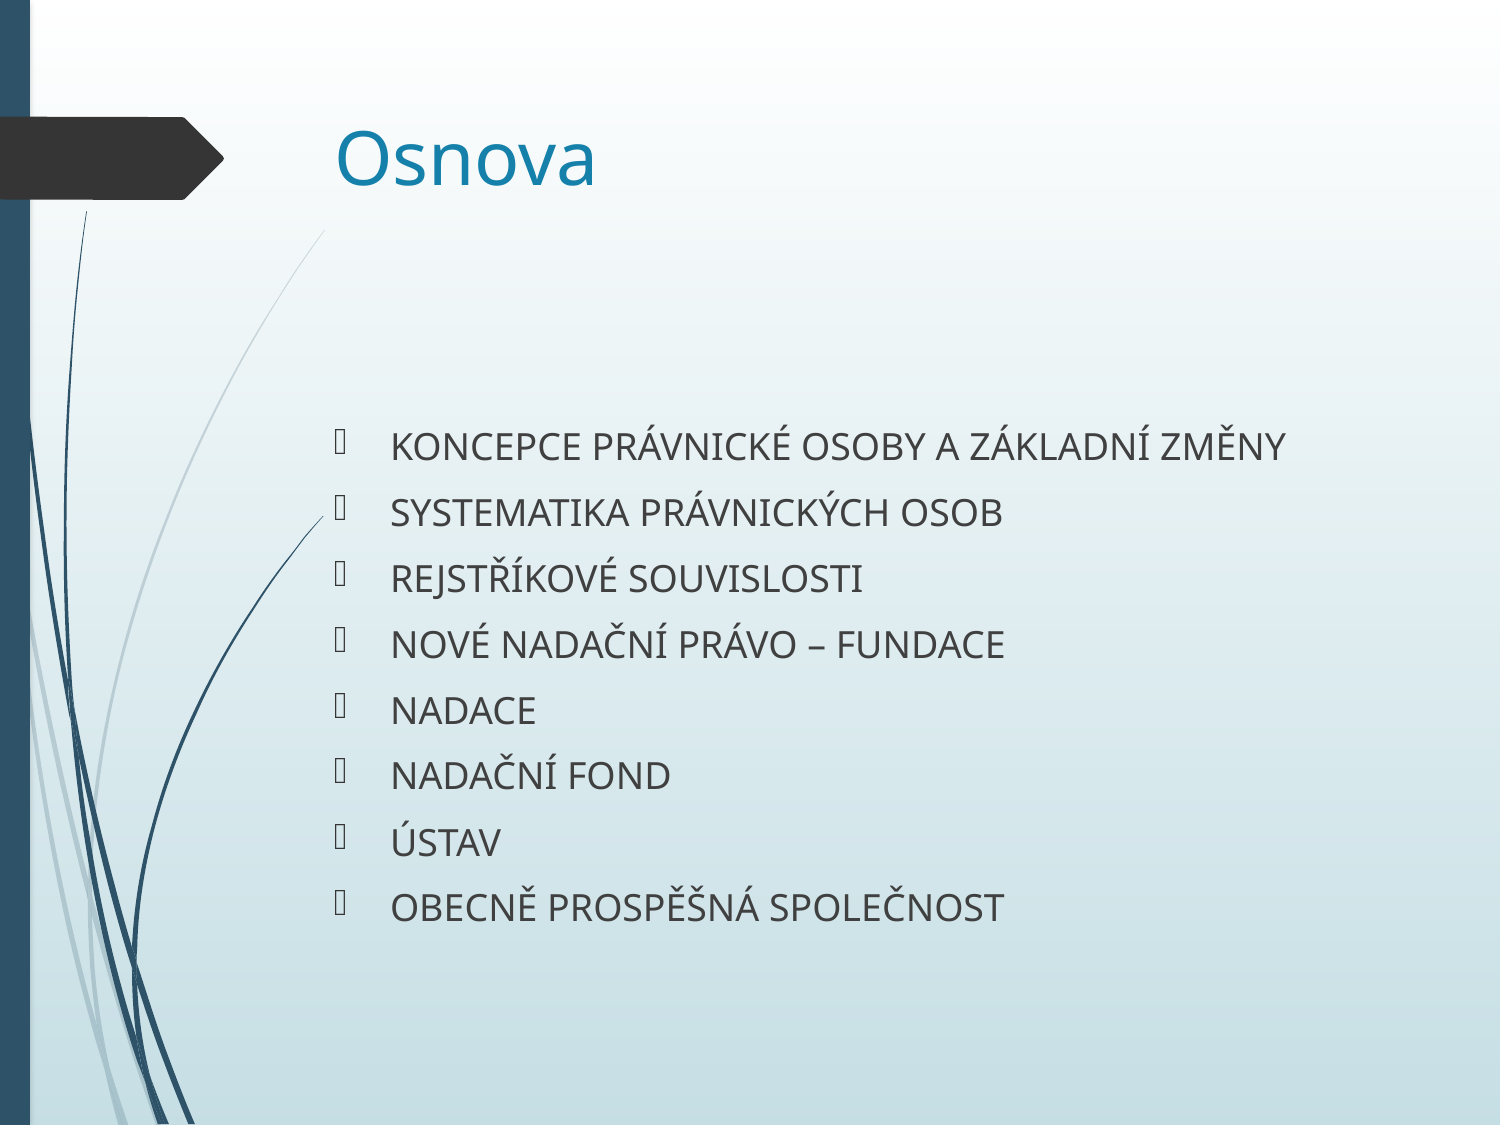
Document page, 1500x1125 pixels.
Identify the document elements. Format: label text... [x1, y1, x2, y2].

title Osnova [319, 102, 1400, 313]
list KONCEPCE PRÁVNICKÉ OSOBY A ZÁKLADNÍ ZMĚNY SYSTEMATIKA PRÁVNICKÝCH OSOB REJSTŘÍKOVÉ SOUVISLOSTI NOVÉ NADAČNÍ PRÁVO – FUNDACE NADACE NADAČNÍ FOND ÚSTAV OBECNĚ PROSPĚŠNÁ SPOLEČNOST [318, 350, 1400, 970]
